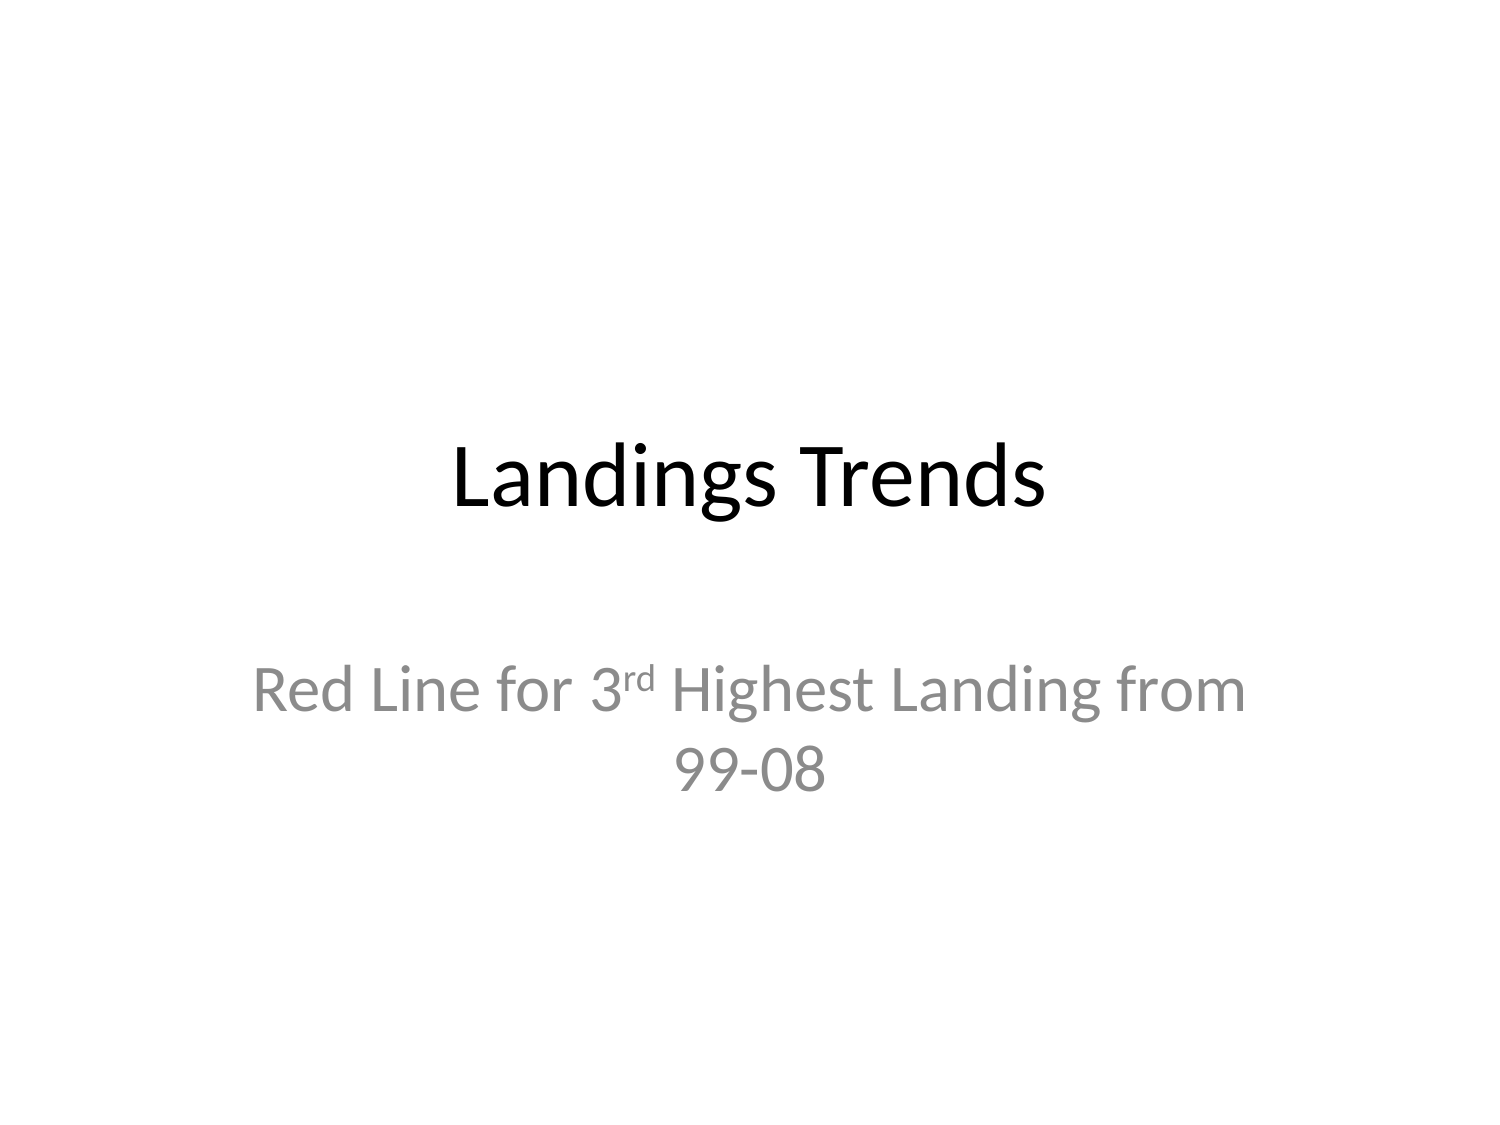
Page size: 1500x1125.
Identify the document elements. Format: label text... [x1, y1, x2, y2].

title Landings Trends [112, 349, 1388, 591]
subtitle Red Line for 3rd Highest Landing from 99-08 [225, 637, 1275, 925]
